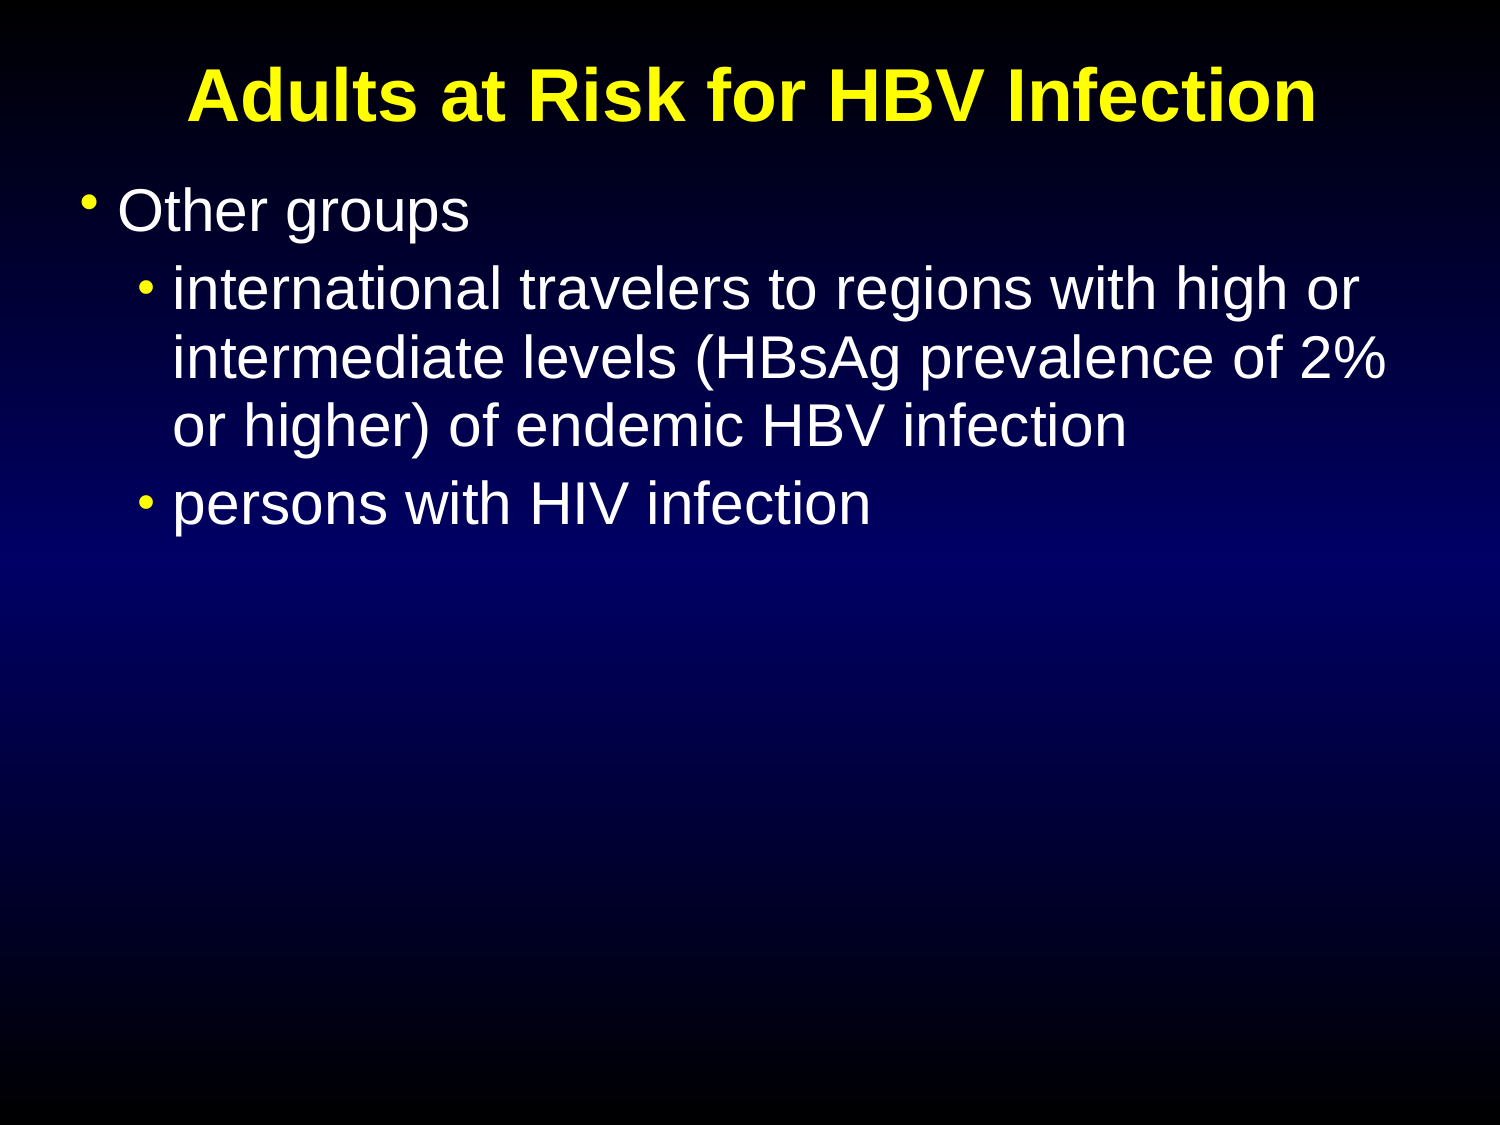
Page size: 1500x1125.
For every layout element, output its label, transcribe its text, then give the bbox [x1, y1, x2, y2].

title Adults at Risk for HBV Infection [0, 44, 1500, 150]
list Other groups international travelers to regions with high or intermediate levels (HBsAg prevalence of 2% or higher) of endemic HBV infection persons with HIV infection [79, 176, 1410, 971]
